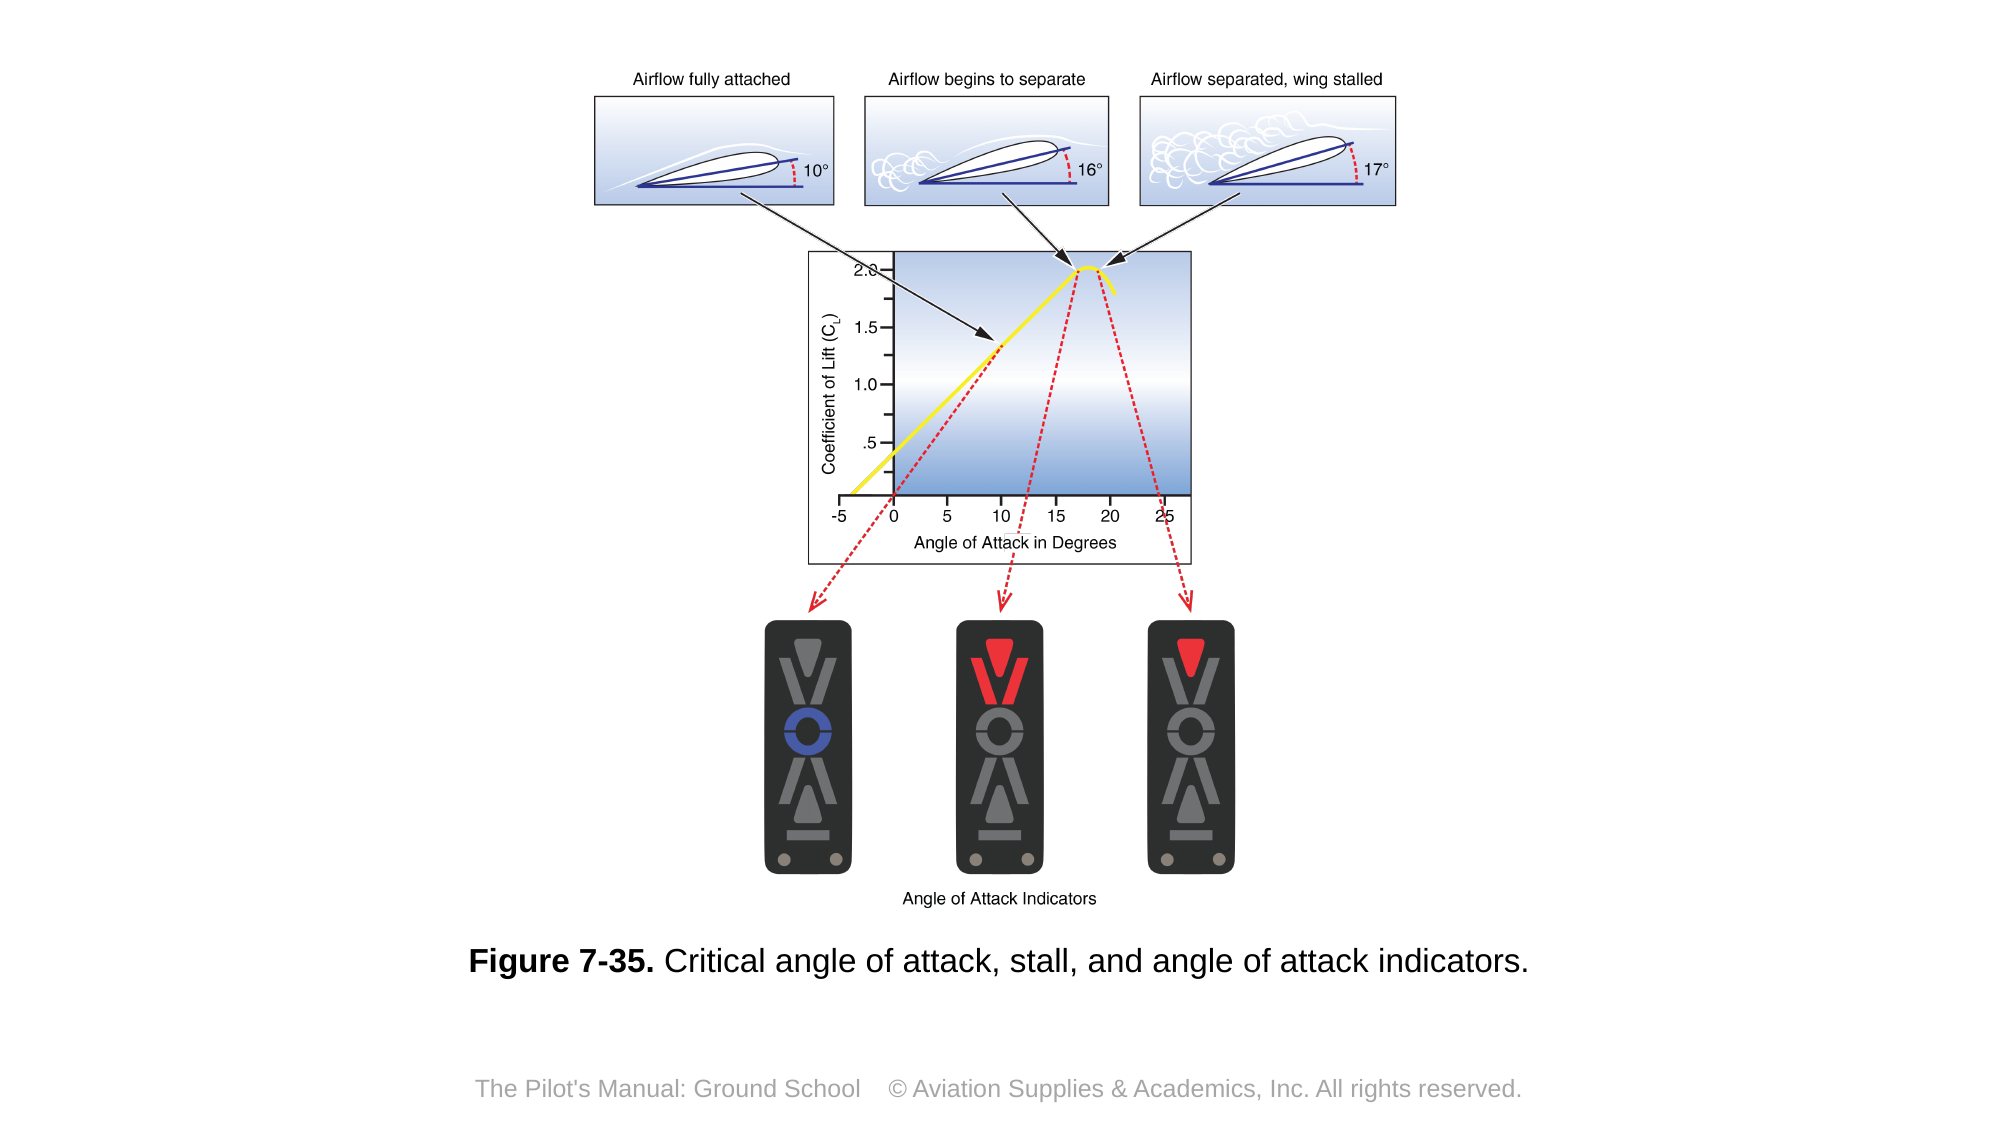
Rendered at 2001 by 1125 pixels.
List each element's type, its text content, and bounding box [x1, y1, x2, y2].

title Figure 7-35. Critical angle of attack, stall, and angle of attack indicators. [137, 936, 1863, 1058]
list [594, 70, 1405, 909]
footer The Pilot's Manual: Ground School © Aviation Supplies & Academics, Inc. All rights reserved. [137, 1058, 1863, 1118]
